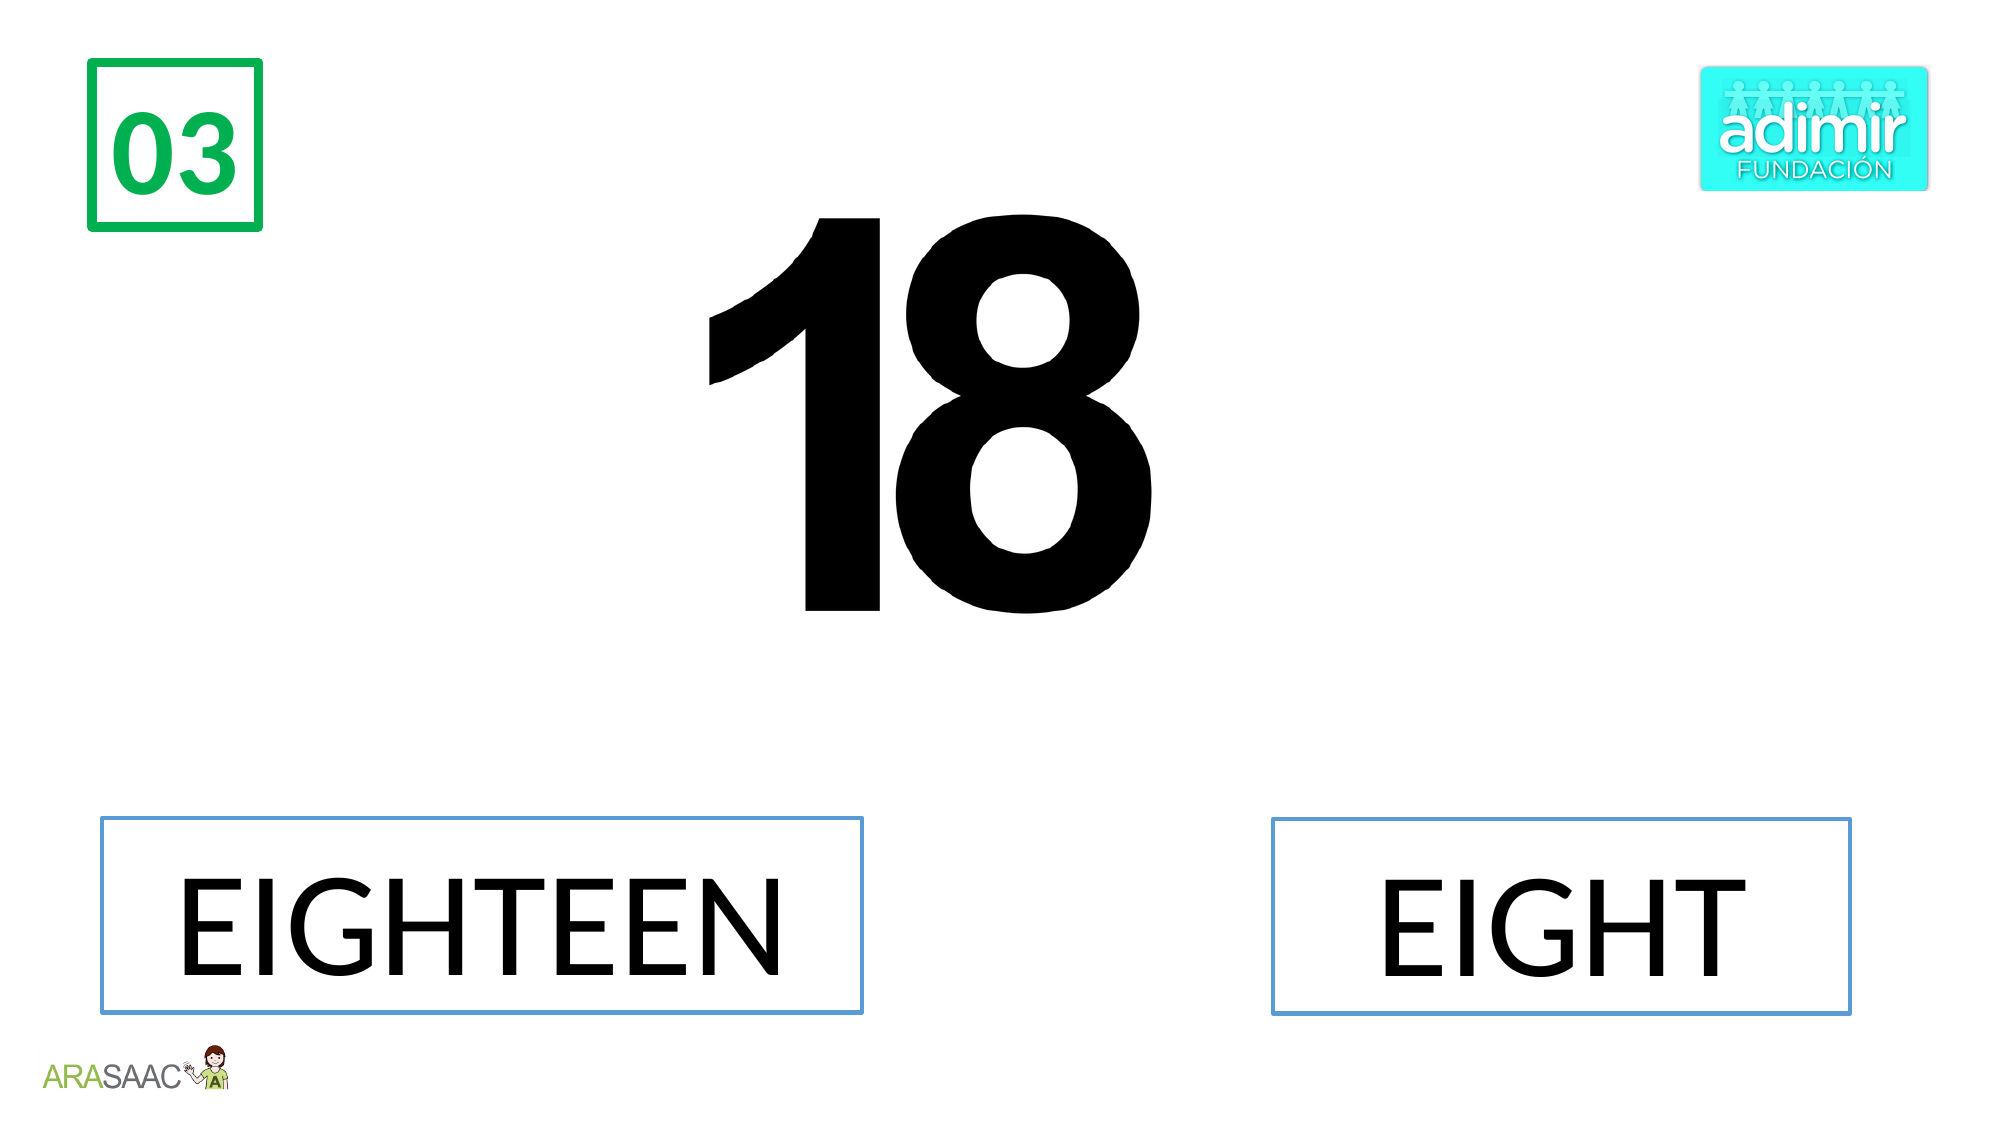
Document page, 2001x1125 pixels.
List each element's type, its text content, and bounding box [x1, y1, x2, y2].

picture [694, 175, 1170, 652]
text_box EIGHTEEN [102, 817, 862, 1013]
picture [37, 1044, 234, 1090]
picture [1698, 62, 1931, 191]
text_box 03 [91, 62, 259, 227]
text_box EIGHT [1273, 818, 1851, 1014]
